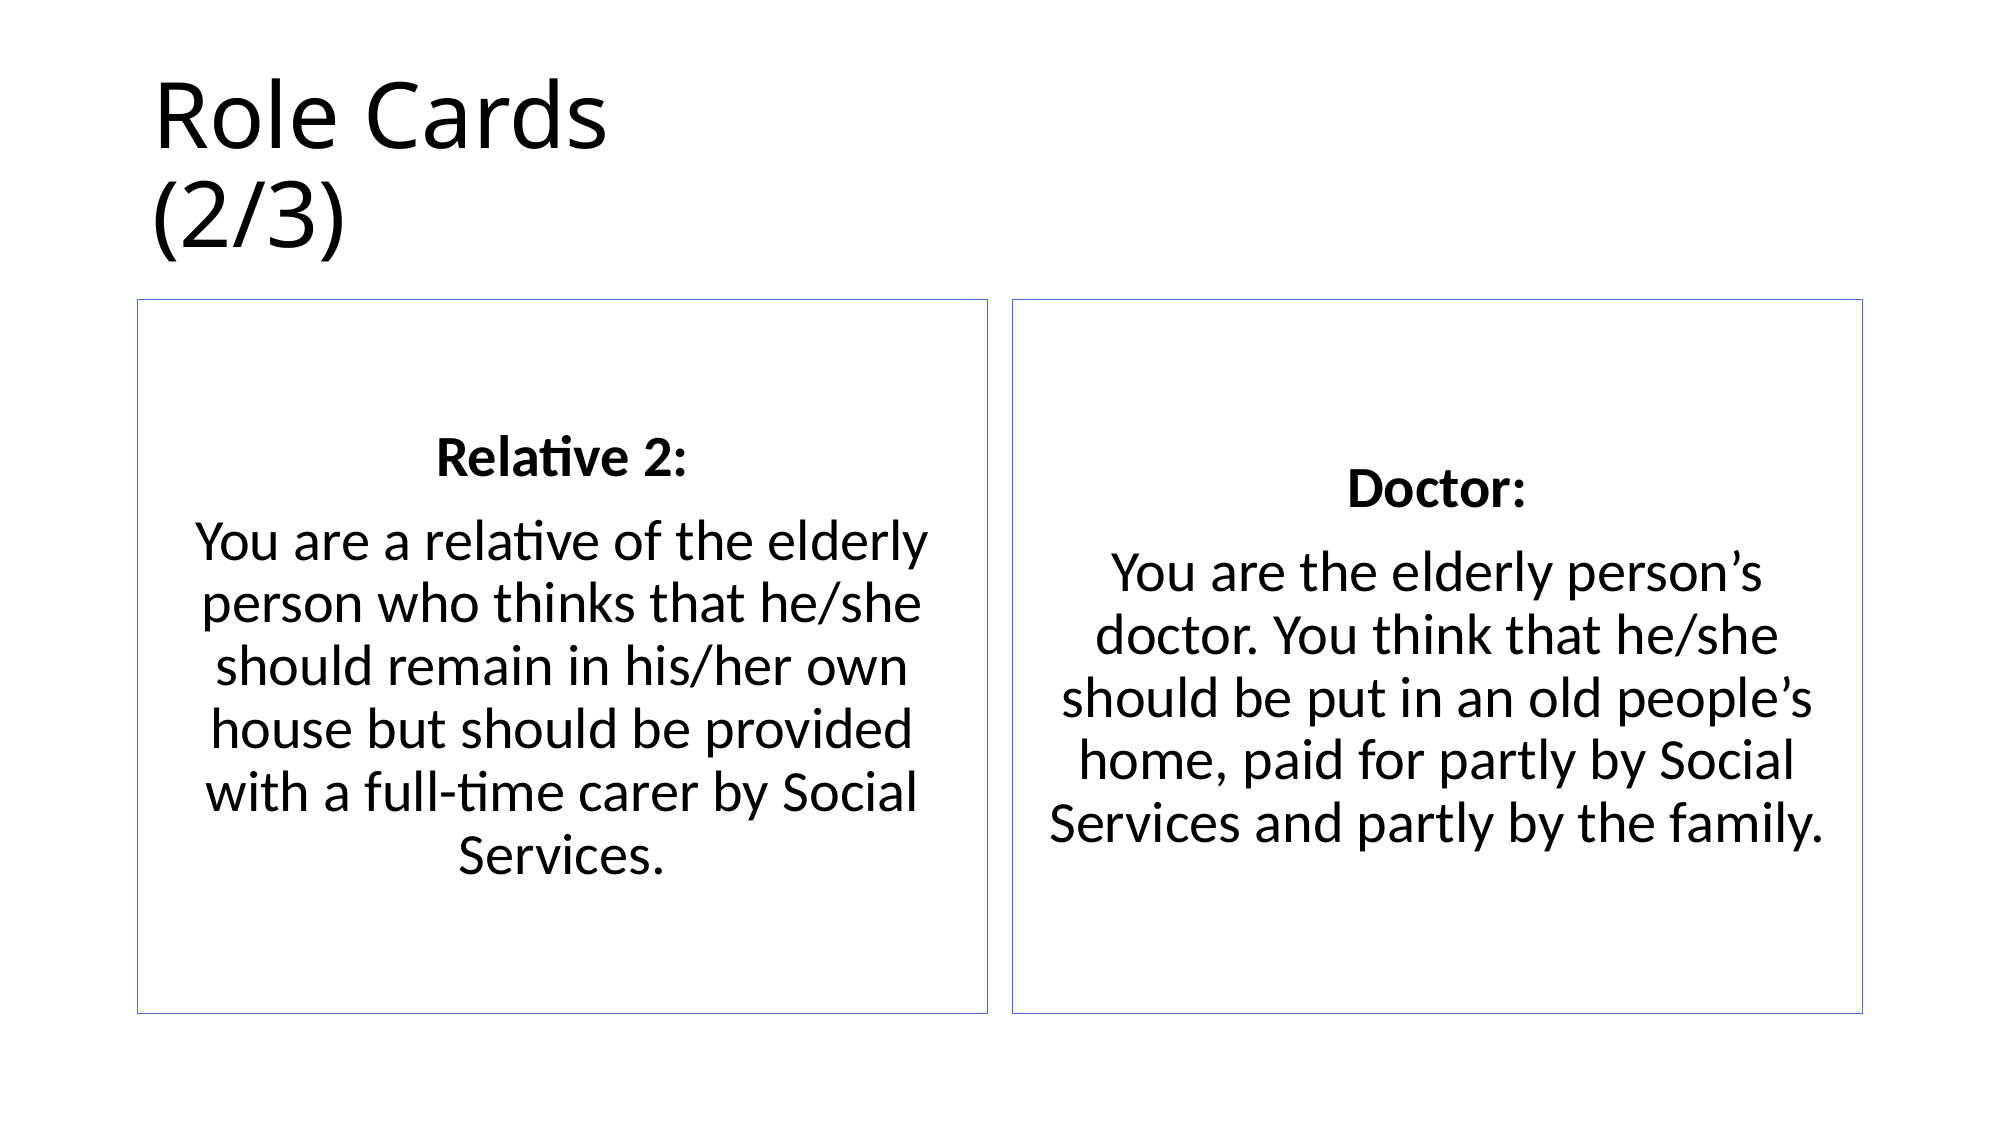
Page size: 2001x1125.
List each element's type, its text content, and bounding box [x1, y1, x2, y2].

title Role Cards (2/3) [137, 59, 1863, 278]
list Doctor: You are the elderly person’s doctor. You think that he/she should be put in an old people’s home, paid for partly by Social Services and partly by the family. [1012, 299, 1863, 1014]
list Relative 2: You are a relative of the elderly person who thinks that he/she should remain in his/her own house but should be provided with a full-time carer by Social Services. [137, 299, 988, 1014]
